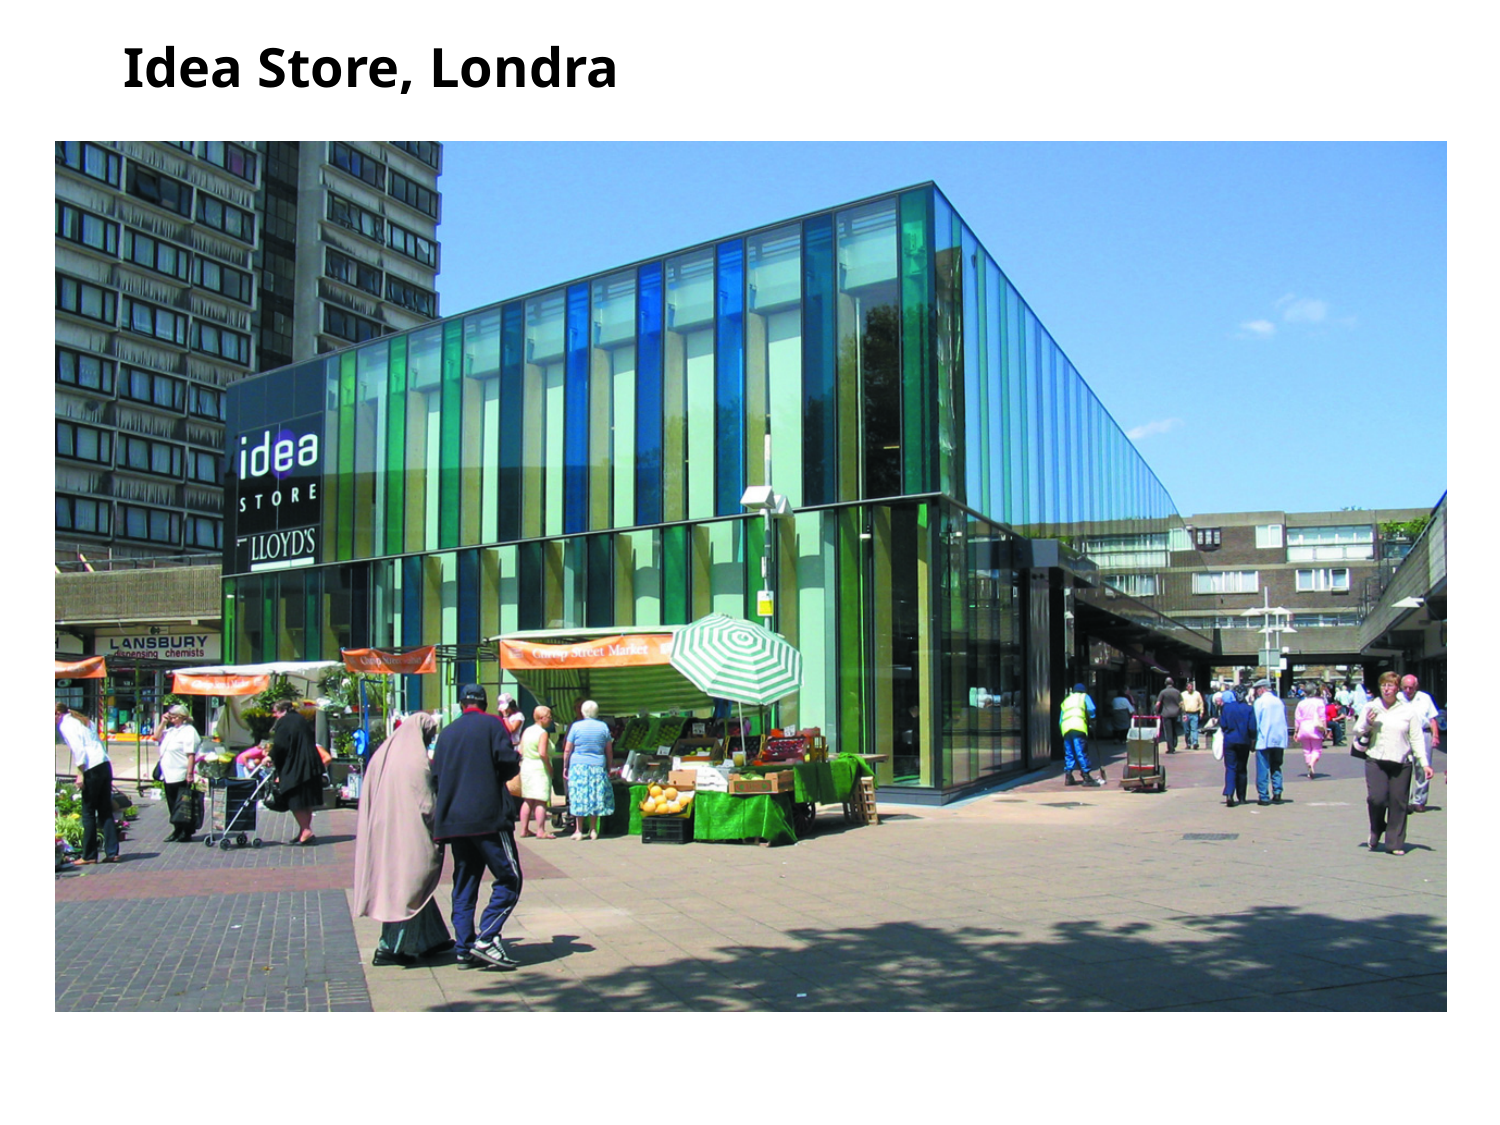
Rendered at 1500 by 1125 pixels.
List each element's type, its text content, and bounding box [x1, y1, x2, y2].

text_box Idea Store, Londra [108, 25, 1290, 106]
picture [54, 141, 1447, 1012]
